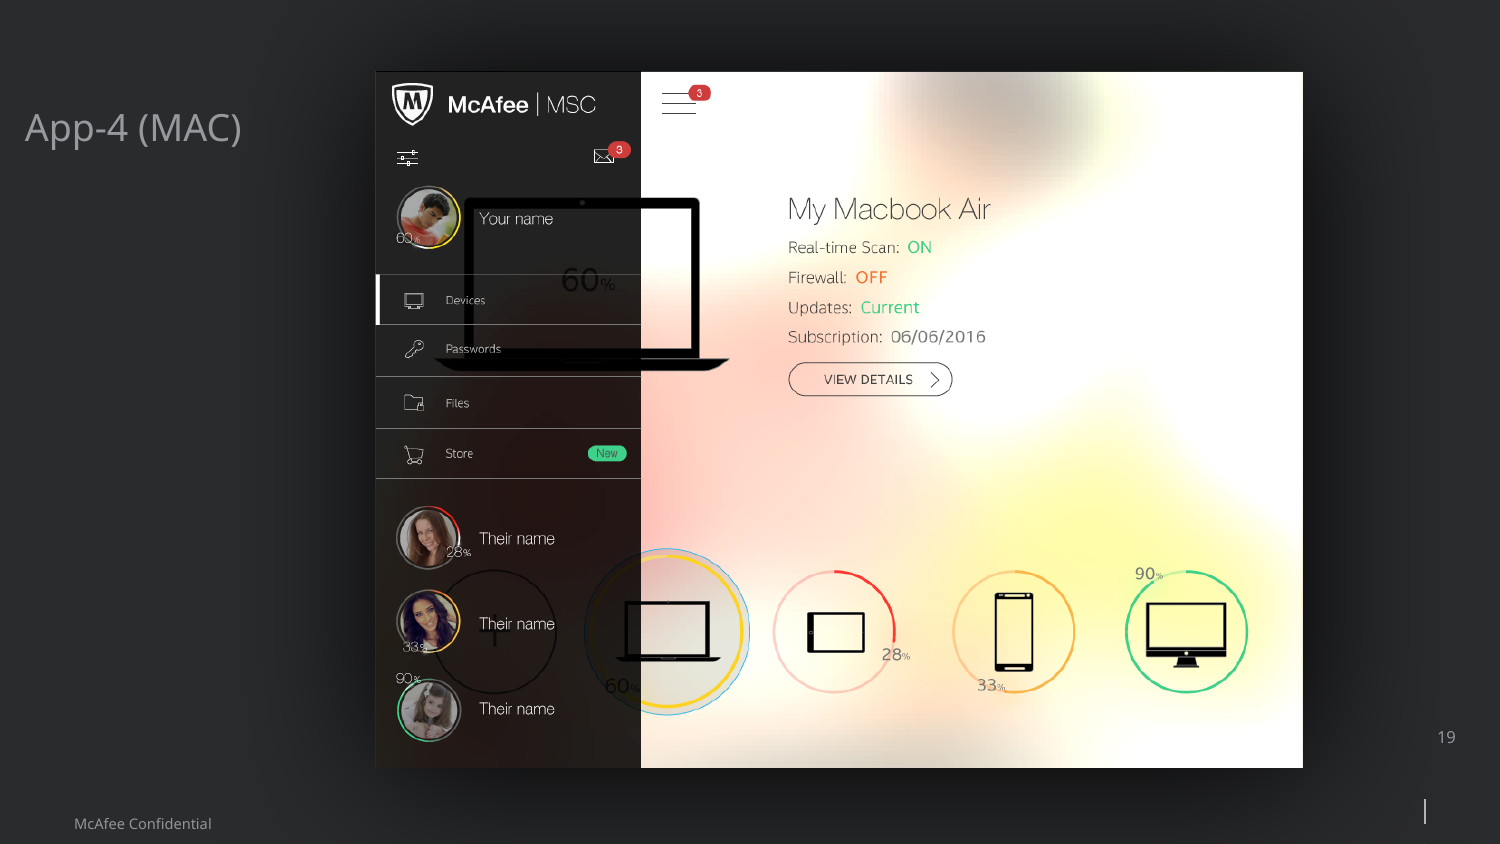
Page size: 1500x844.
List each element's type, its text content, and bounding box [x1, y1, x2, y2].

text_box App-4 (MAC) [24, 29, 350, 150]
picture [374, 71, 1303, 768]
slide_number 19 [1437, 726, 1469, 748]
